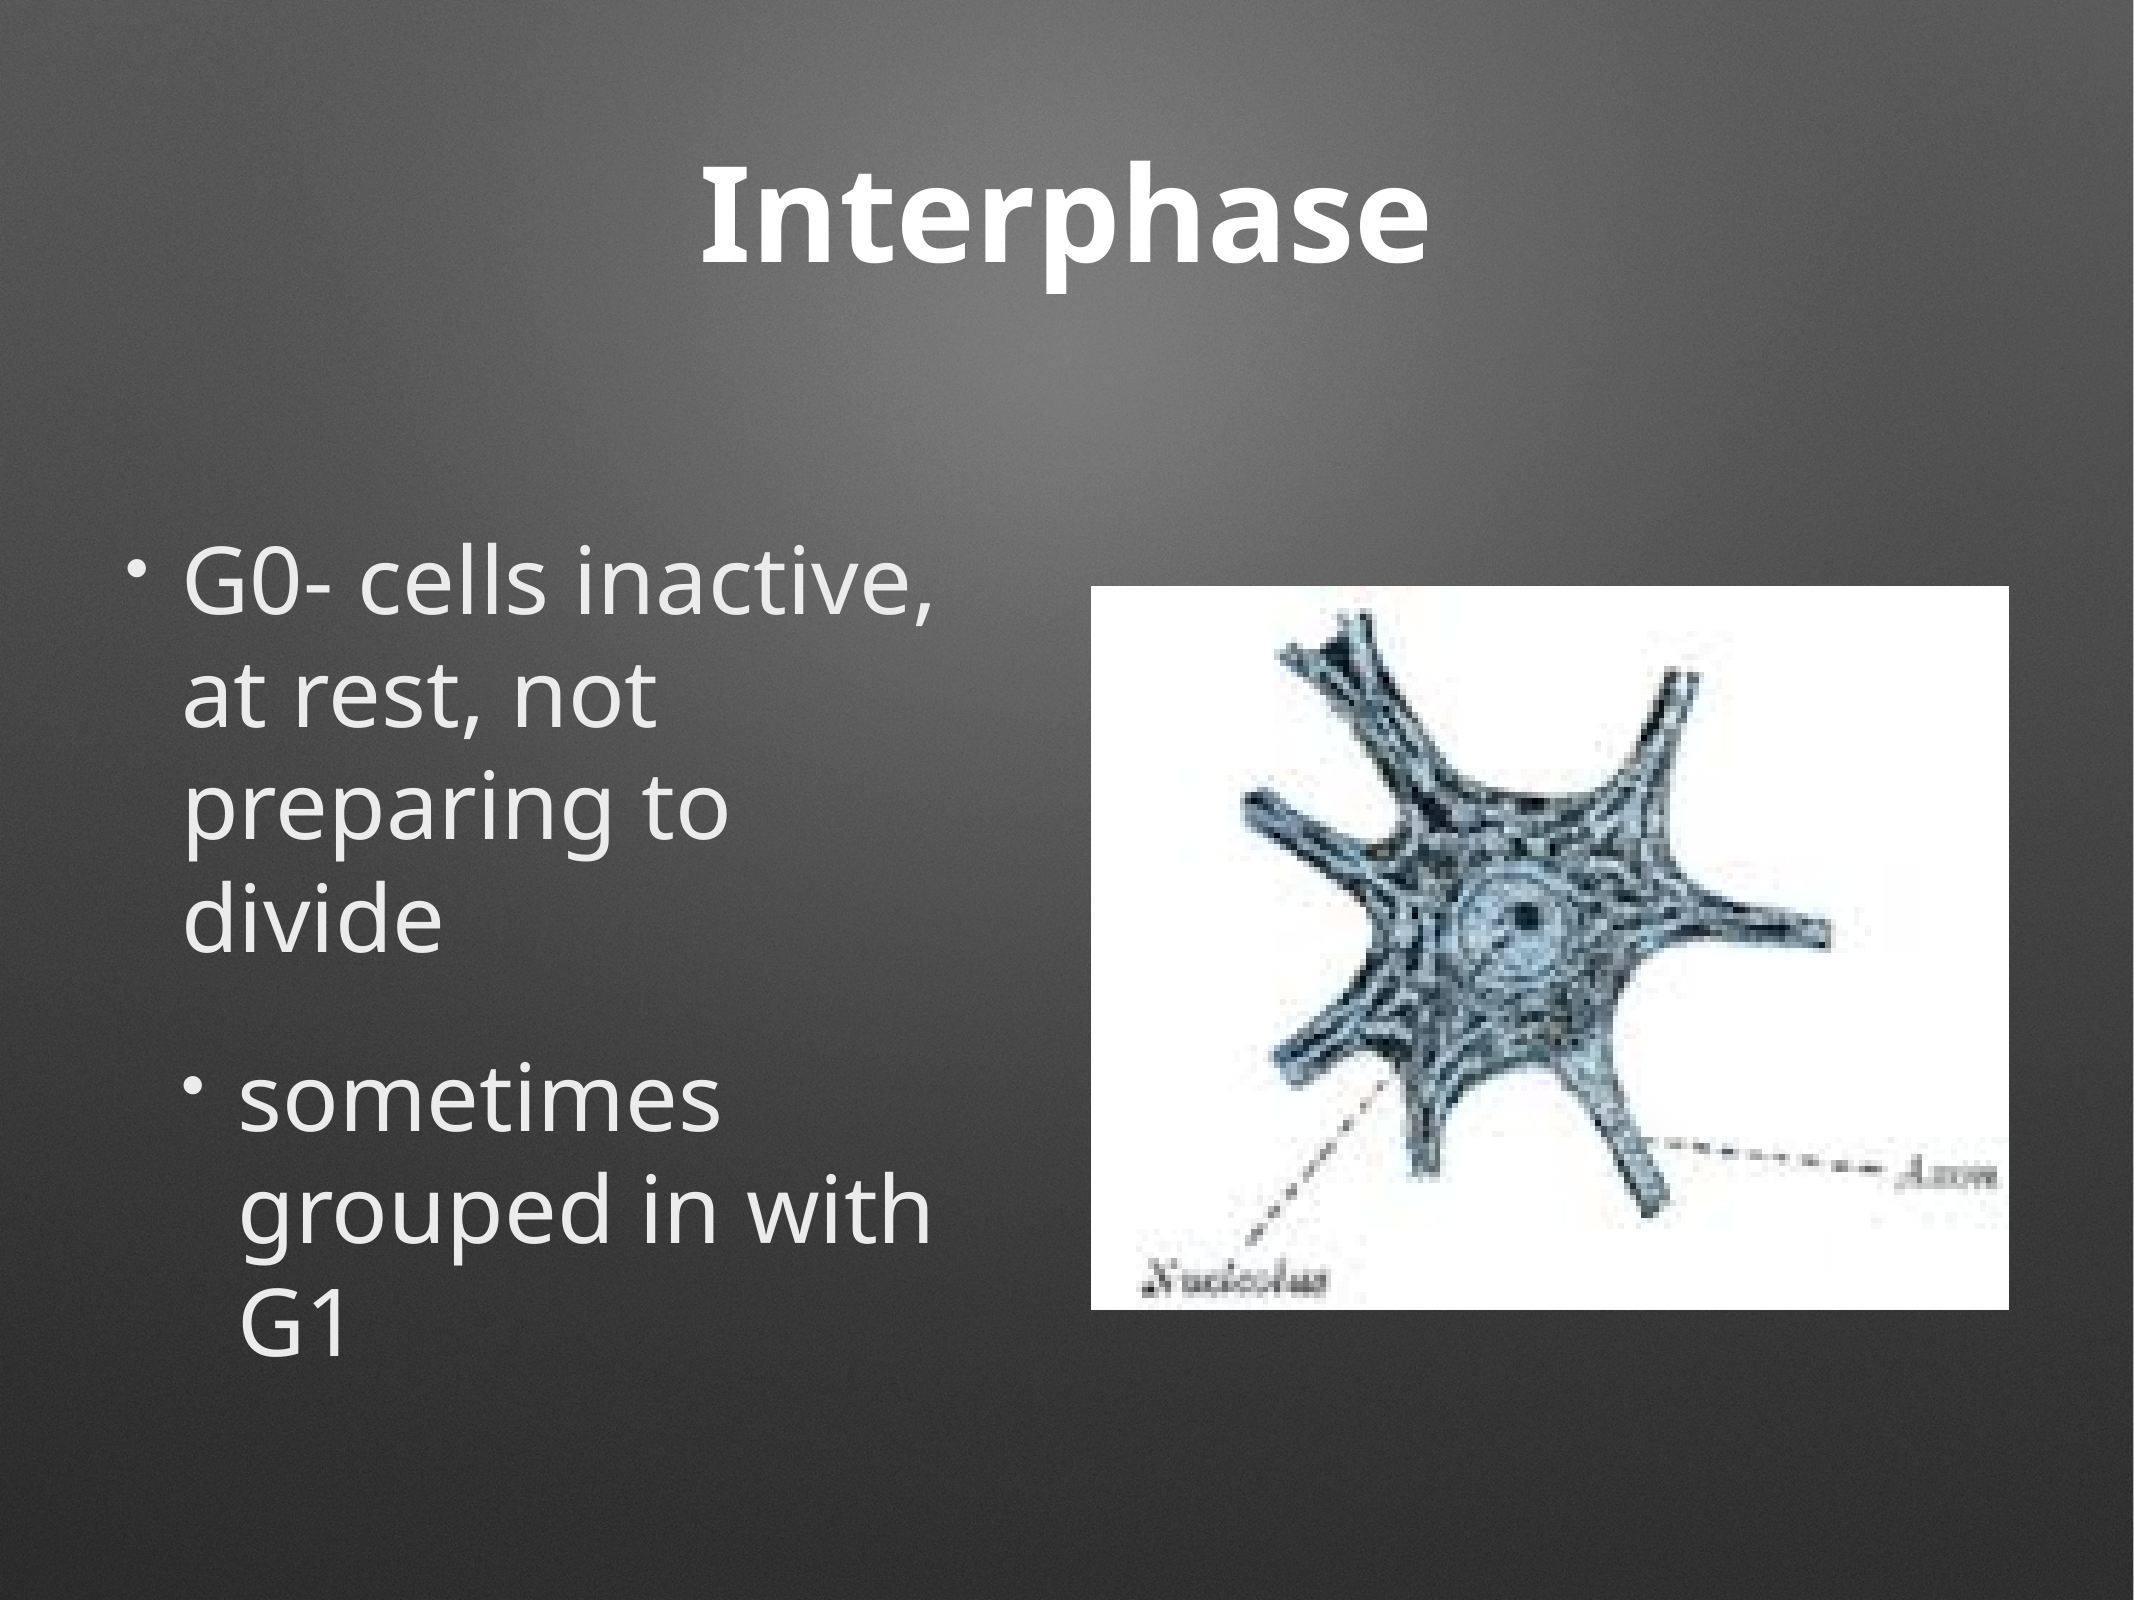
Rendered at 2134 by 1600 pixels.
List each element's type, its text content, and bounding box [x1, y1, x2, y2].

list G0- cells inactive, at rest, not preparing to divide sometimes grouped in with G1 [124, 389, 1009, 1507]
picture [0, 0, 2134, 1600]
title Interphase [124, 32, 2009, 386]
